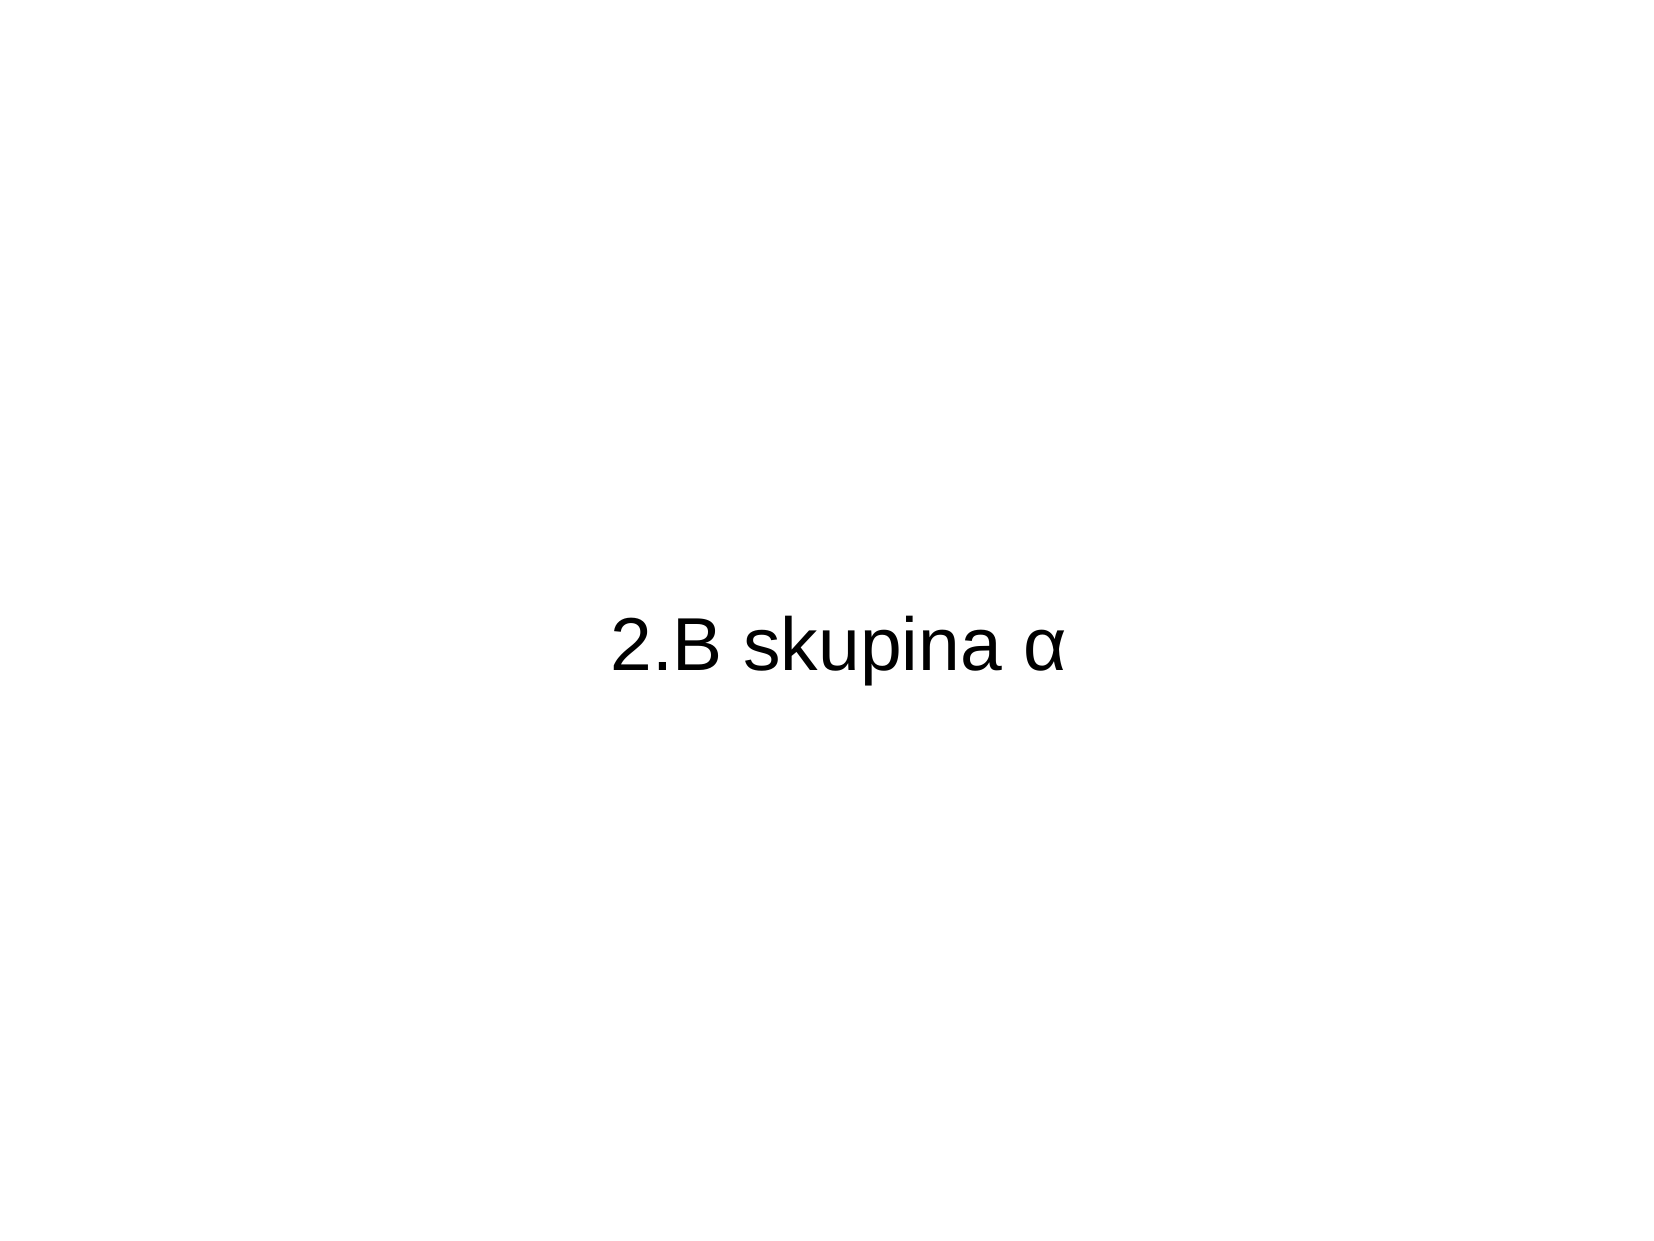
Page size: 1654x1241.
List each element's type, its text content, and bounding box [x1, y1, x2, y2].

text_box 2.B skupina α [94, 537, 1583, 744]
